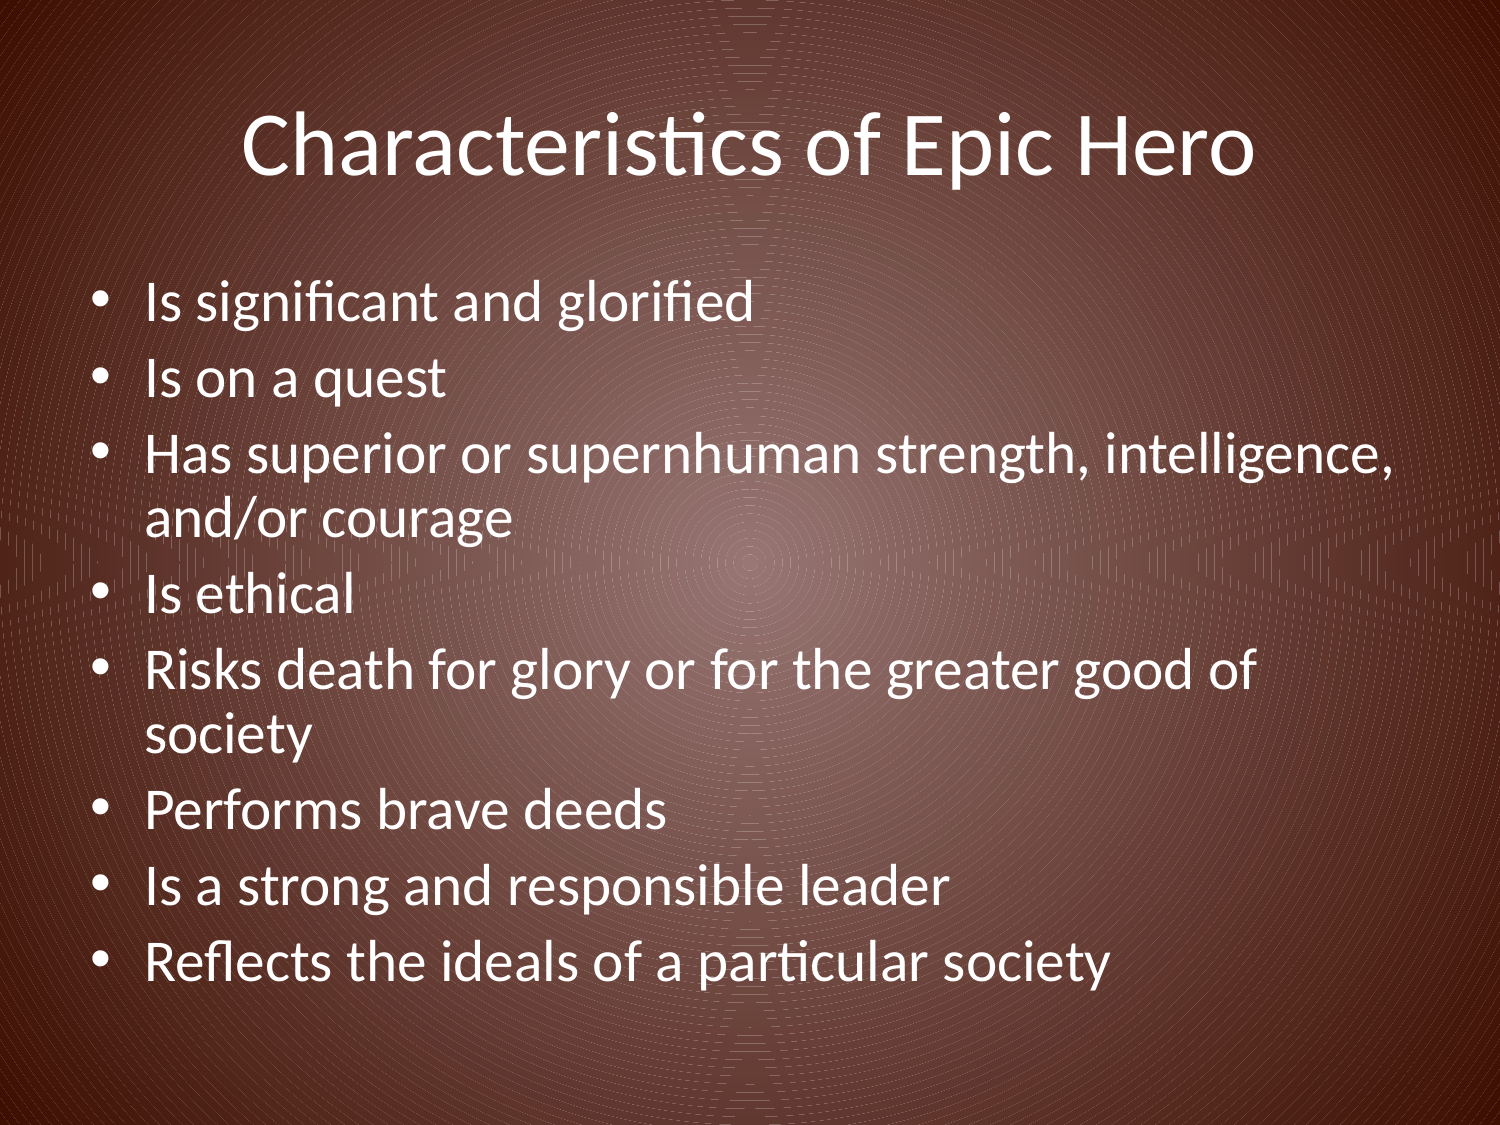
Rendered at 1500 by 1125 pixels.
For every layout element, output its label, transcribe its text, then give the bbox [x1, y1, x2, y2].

list Is significant and glorified Is on a quest Has superior or supernhuman strength, intelligence, and/or courage Is ethical Risks death for glory or for the greater good of society Performs brave deeds Is a strong and responsible leader Reflects the ideals of a particular society [75, 262, 1425, 1005]
title Characteristics of Epic Hero [75, 45, 1425, 233]
